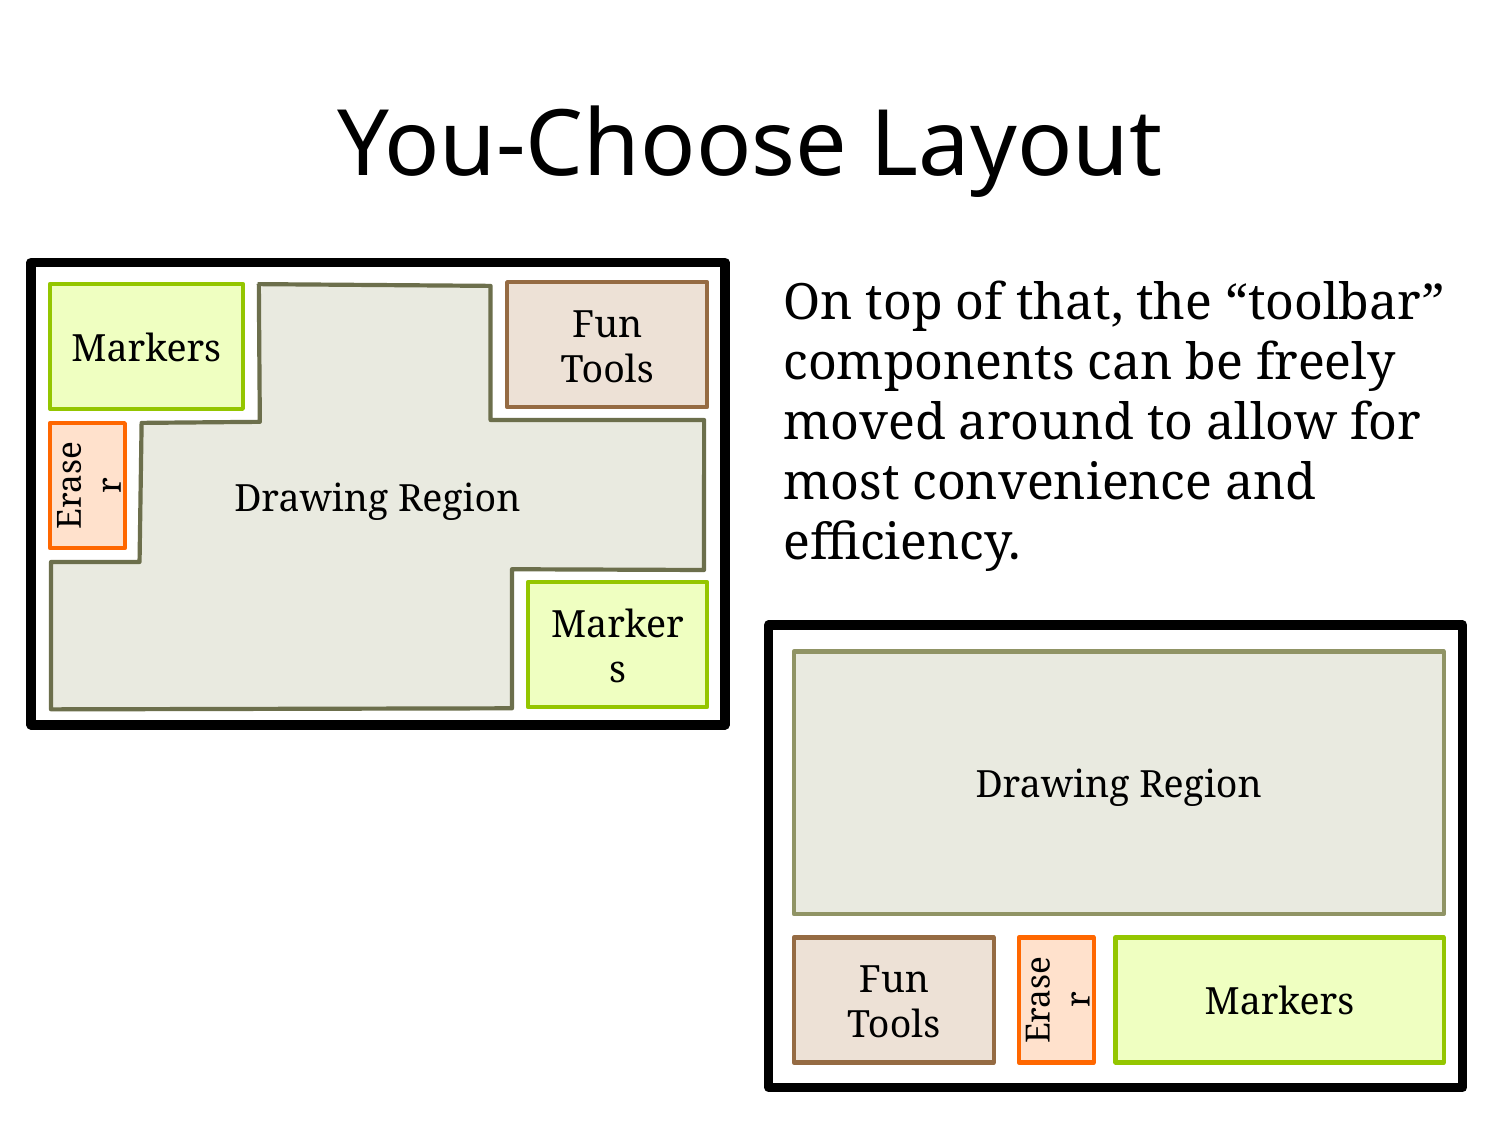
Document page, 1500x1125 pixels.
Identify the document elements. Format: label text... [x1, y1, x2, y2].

text_box Drawing Region [792, 649, 1446, 916]
text_box On top of that, the “toolbar” components can be freely moved around to allow for most convenience and efficiency. [768, 262, 1463, 578]
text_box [793, 937, 1444, 1063]
text_box [767, 623, 1465, 1089]
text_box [30, 262, 726, 726]
title You-Choose Layout [75, 45, 1425, 233]
